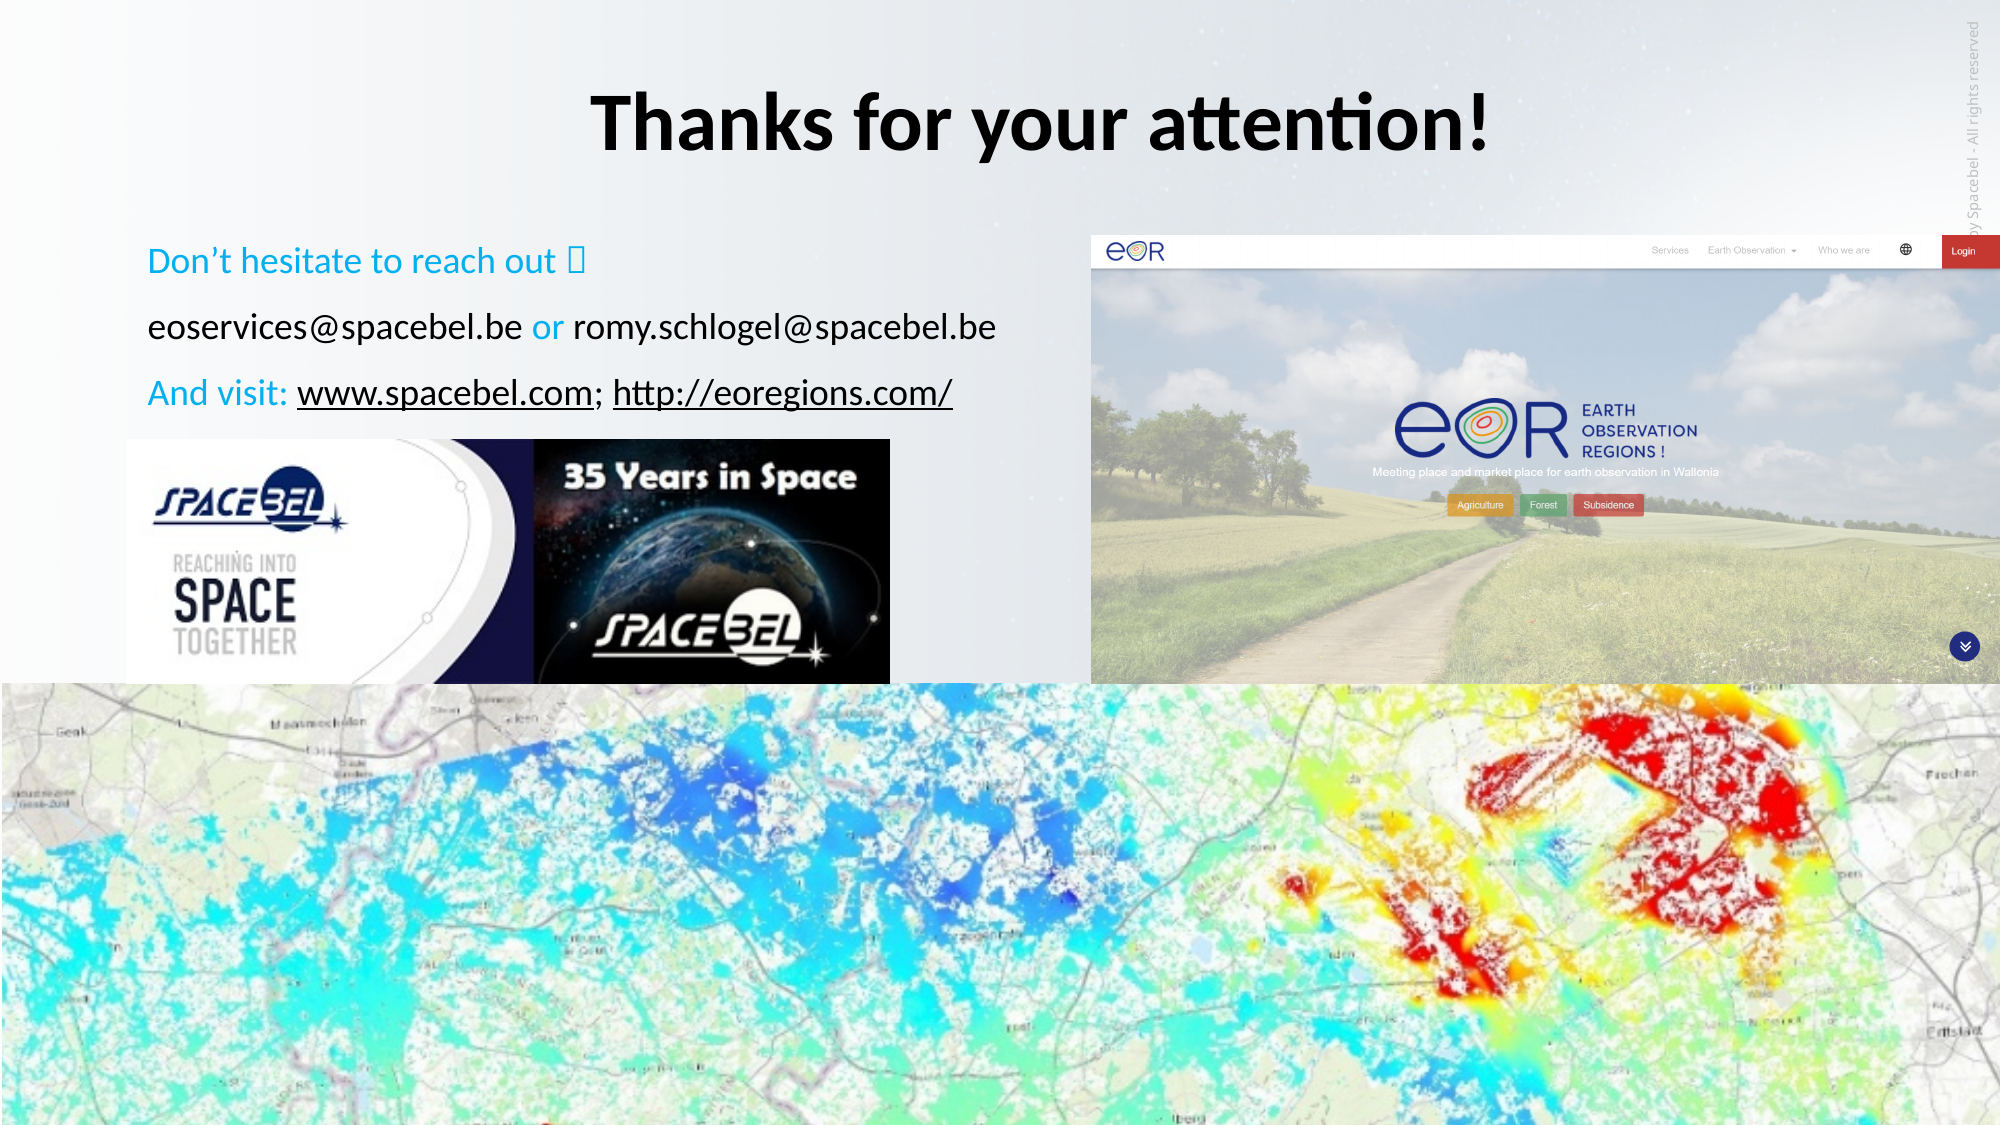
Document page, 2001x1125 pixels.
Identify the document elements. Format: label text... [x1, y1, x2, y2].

picture [0, 0, 2000, 1125]
list Don’t hesitate to reach out  eoservices@spacebel.be or romy.schlogel@spacebel.be And visit: www.spacebel.com; http://eoregions.com/ [146, 236, 1091, 683]
list Thanks for your attention! [575, 71, 1603, 176]
